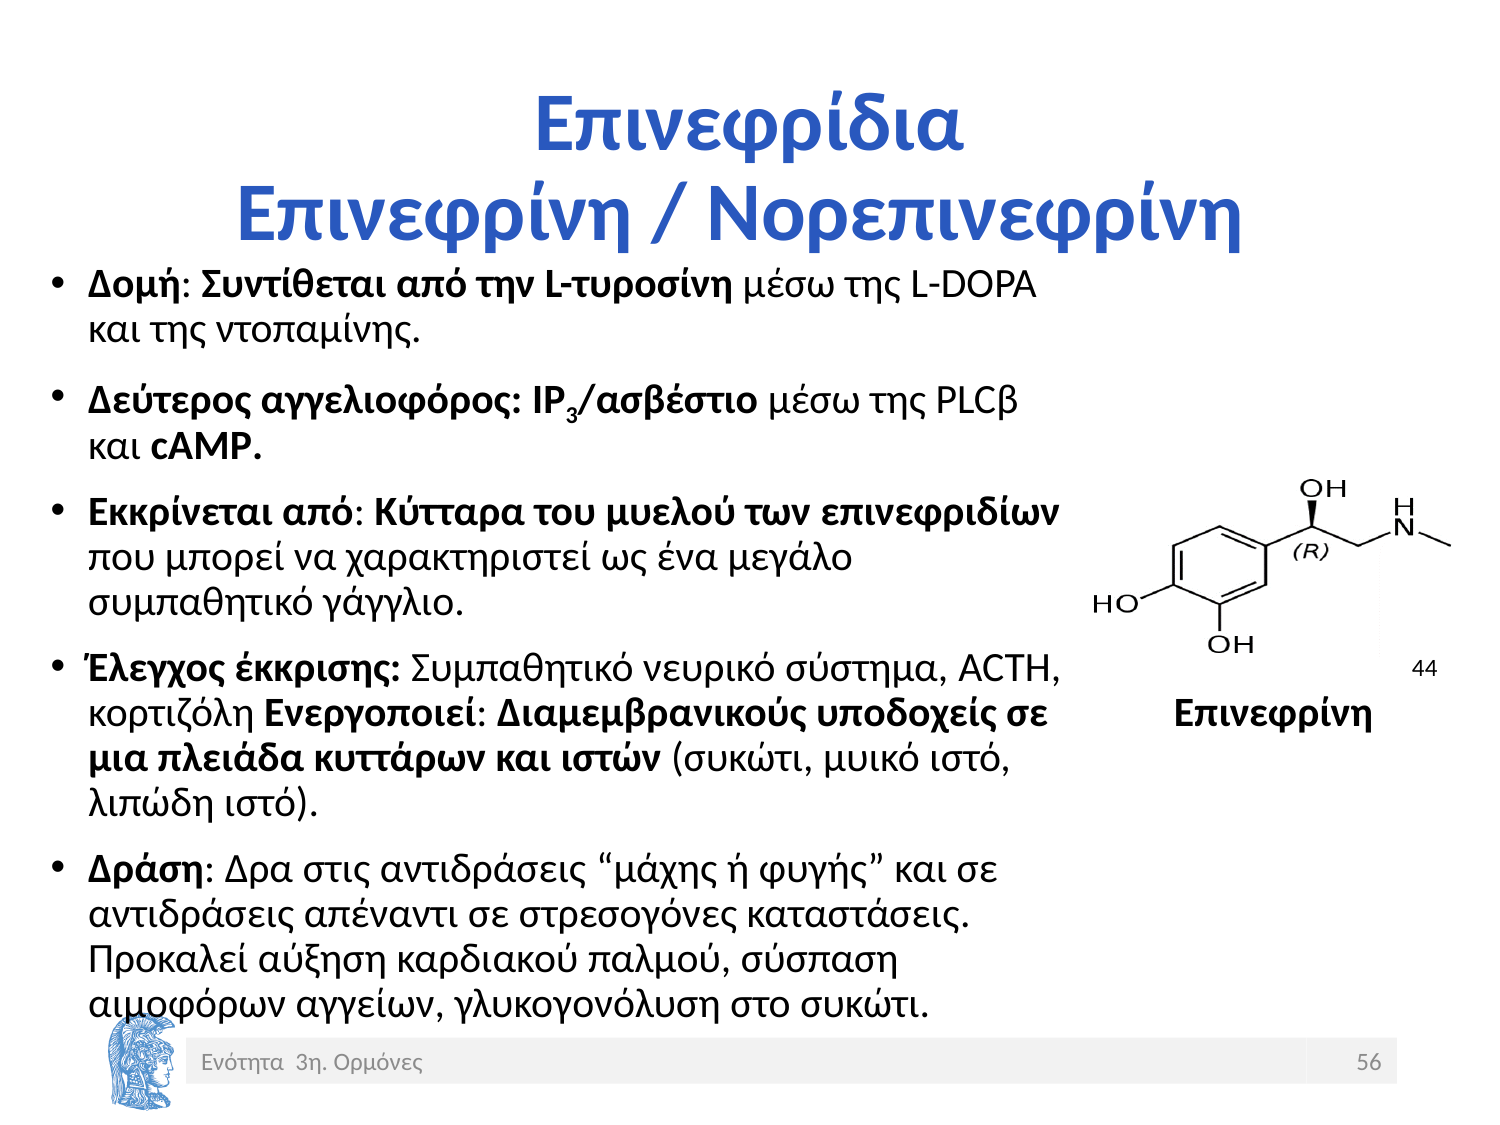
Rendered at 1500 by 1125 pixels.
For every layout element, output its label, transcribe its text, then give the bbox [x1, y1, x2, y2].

list Δομή: Συντίθεται από την L-τυροσίνη μέσω της L-DOPA και της ντοπαμίνης. Δεύτερος αγγελιοφόρος: IP3/ασβέστιο μέσω της PLCβ και cAMP. Εκκρίνεται από: Κύτταρα του μυελού των επινεφριδίων που μπορεί να χαρακτηριστεί ως ένα μεγάλο συμπαθητικό γάγγλιο. Έλεγχος έκκρισης: Συμπαθητικό νευρικό σύστημα, ACTH, κορτιζόλη Ενεργοποιεί: Διαμεμβρανικούς υποδοχείς σε μια πλειάδα κυττάρων και ιστών (συκώτι, μυικό ιστό, λιπώδη ιστό). Δράση: Δρα στις αντιδράσεις “μάχης ή φυγής” και σε αντιδράσεις απέναντι σε στρεσογόνες καταστάσεις. Προκαλεί αύξηση καρδιακού παλμού, σύσπαση αιμοφόρων αγγείων, γλυκογoνόλυση στο συκώτι. [35, 254, 1088, 1061]
text_box 44 [1397, 658, 1453, 690]
slide_number 56 [1306, 1037, 1397, 1084]
picture [103, 1061, 186, 1114]
title Επινεφρίδια Επινεφρίνη / Νορεπινεφρίνη [103, 59, 1397, 278]
text_box Επινεφρίνη [1159, 676, 1389, 742]
footer Ενότητα 3η. Ορμόνες [186, 1037, 1306, 1084]
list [1081, 475, 1460, 658]
